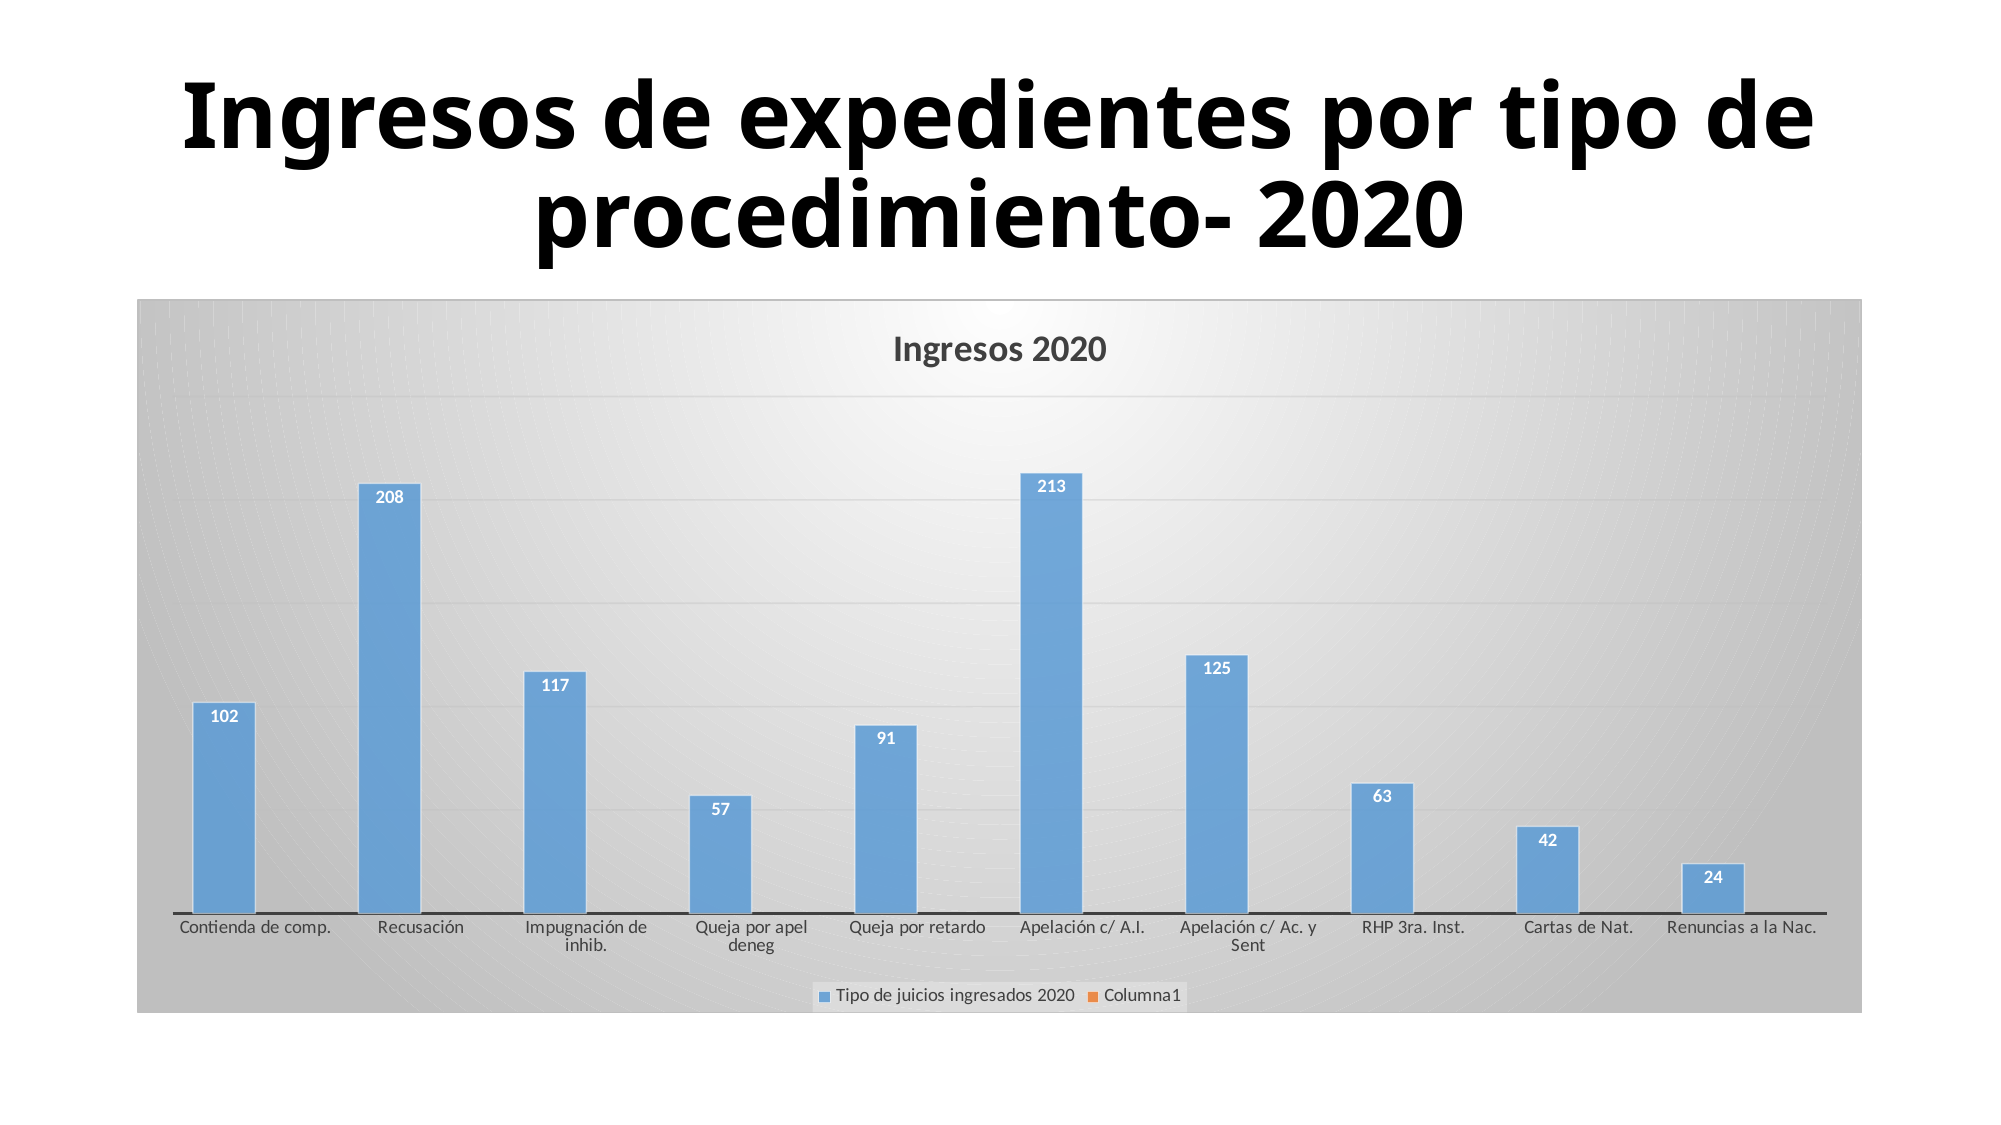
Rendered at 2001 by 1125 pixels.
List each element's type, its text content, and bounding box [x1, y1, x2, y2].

title Ingresos de expedientes por tipo de procedimiento- 2020 [137, 59, 1863, 278]
chart [137, 299, 1863, 1014]
